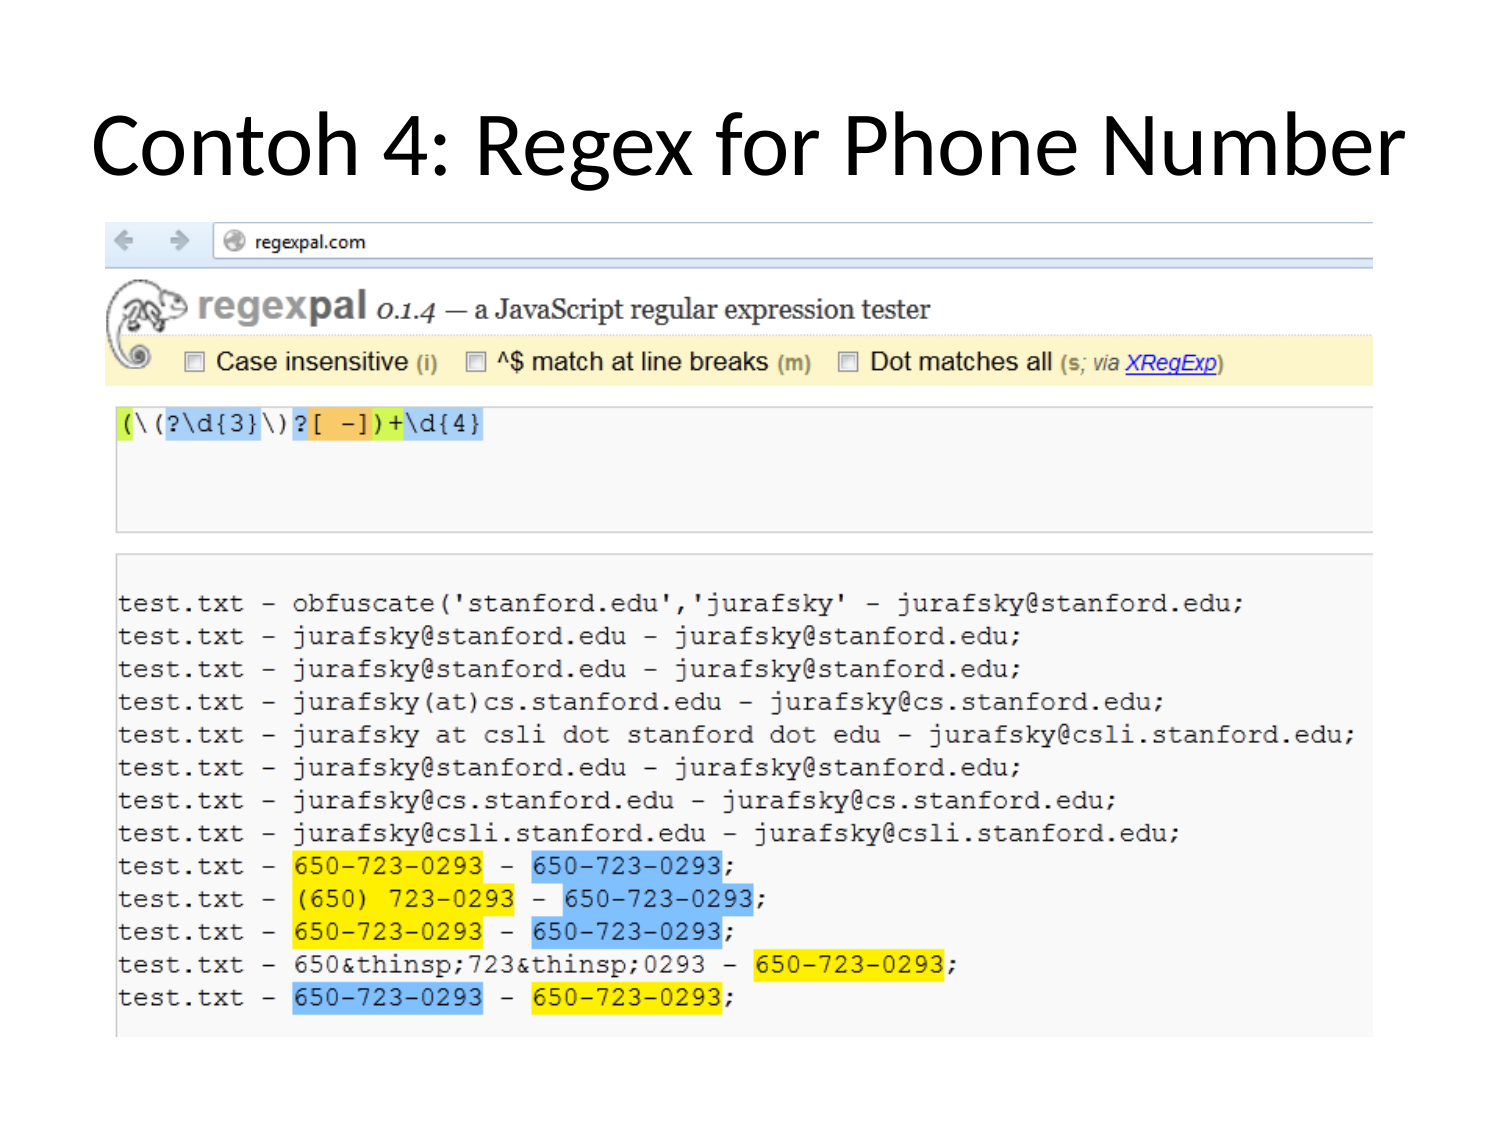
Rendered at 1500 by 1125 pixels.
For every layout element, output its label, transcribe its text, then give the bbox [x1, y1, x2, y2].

picture [105, 222, 1373, 1037]
title Contoh 4: Regex for Phone Number [75, 45, 1425, 233]
